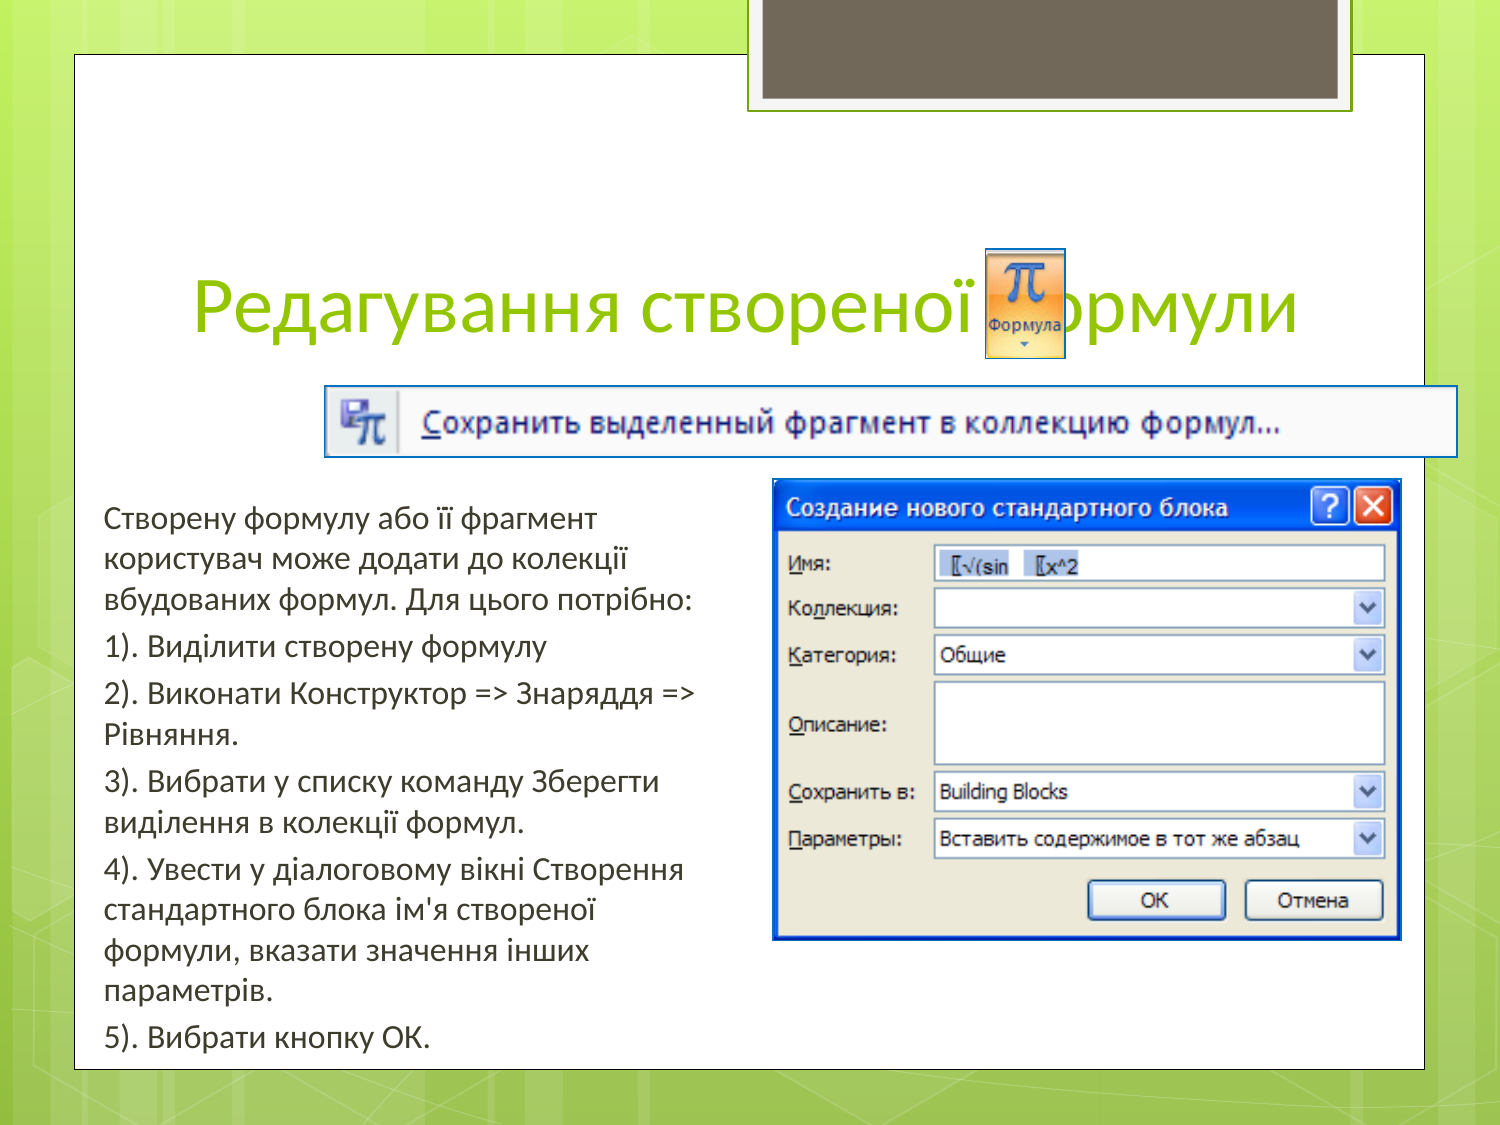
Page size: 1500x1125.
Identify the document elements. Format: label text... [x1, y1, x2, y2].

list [773, 479, 1401, 941]
title Редагування створеної формули [171, 168, 1324, 357]
picture [985, 249, 1065, 358]
picture [324, 386, 1457, 457]
list Створену формулу або її фрагмент користувач може додати до колекції вбудованих формул. Для цього потрібно: 1). Виділити створену формулу 2). Виконати Конструктор => Знаряддя => Рівняння. 3). Вибрати у списку команду Зберегти виділення в колекції формул. 4). Увести у діалоговому вікні Створення стандартного блока ім'я створеної формули, вказати значення інших параметрів. 5). Вибрати кнопку ОК. [88, 487, 732, 1071]
